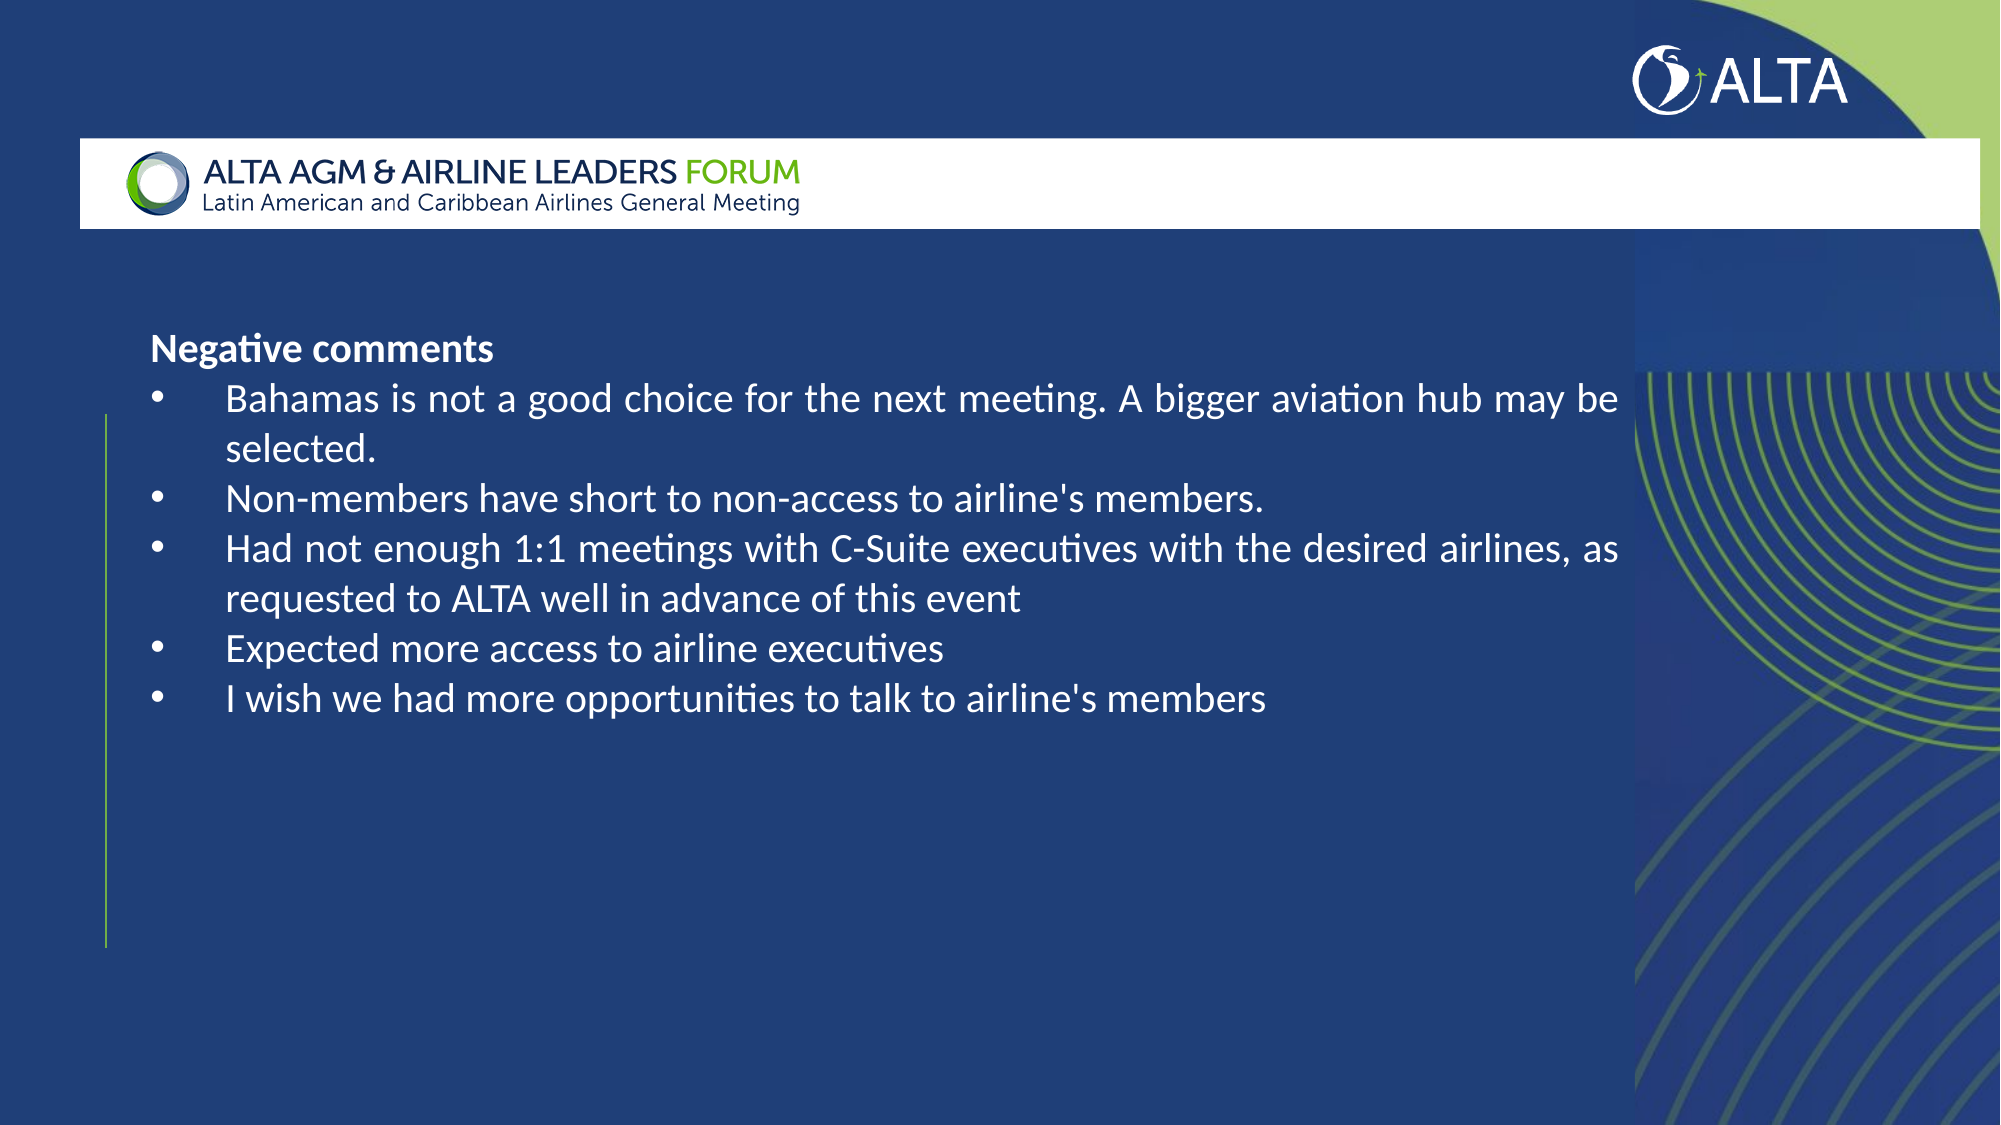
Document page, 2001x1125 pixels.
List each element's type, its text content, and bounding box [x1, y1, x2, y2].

picture [118, 146, 808, 226]
text_box Negative comments Bahamas is not a good choice for the next meeting. A bigger aviation hub may be selected. Non-members have short to non-access to airline's members. Had not enough 1:1 meetings with C-Suite executives with the desired airlines, as requested to ALTA well in advance of this event Expected more access to airline executives I wish we had more opportunities to talk to airline's members [135, 313, 1634, 729]
picture [1632, 0, 2000, 1125]
text_box [79, 137, 1634, 230]
